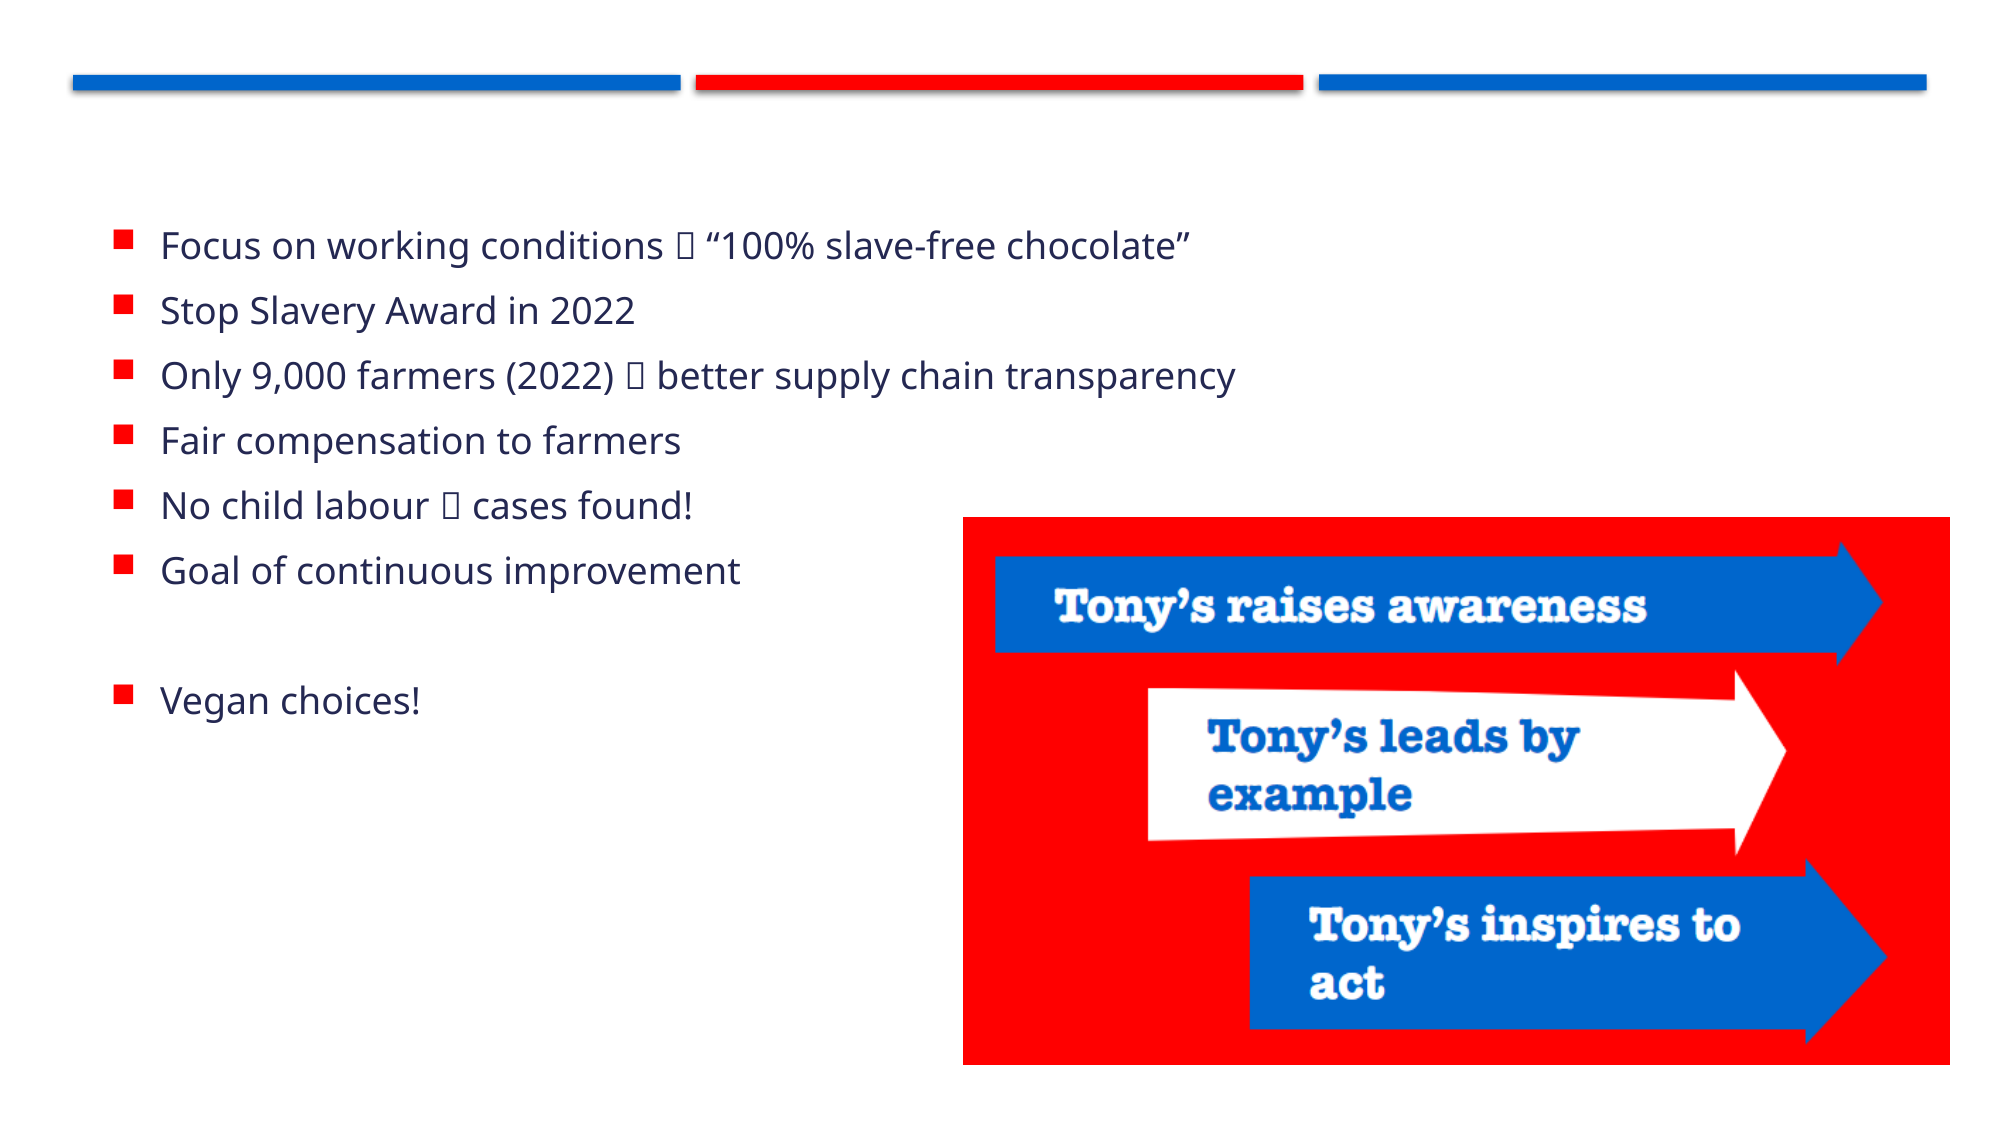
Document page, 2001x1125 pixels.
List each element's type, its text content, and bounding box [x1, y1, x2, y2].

picture [962, 517, 1950, 1065]
text_box Focus on working conditions  “100% slave-free chocolate” Stop Slavery Award in 2022 Only 9,000 farmers (2022)  better supply chain transparency Fair compensation to farmers No child labour  cases found! Goal of continuous improvement Vegan choices! [95, 214, 1905, 790]
